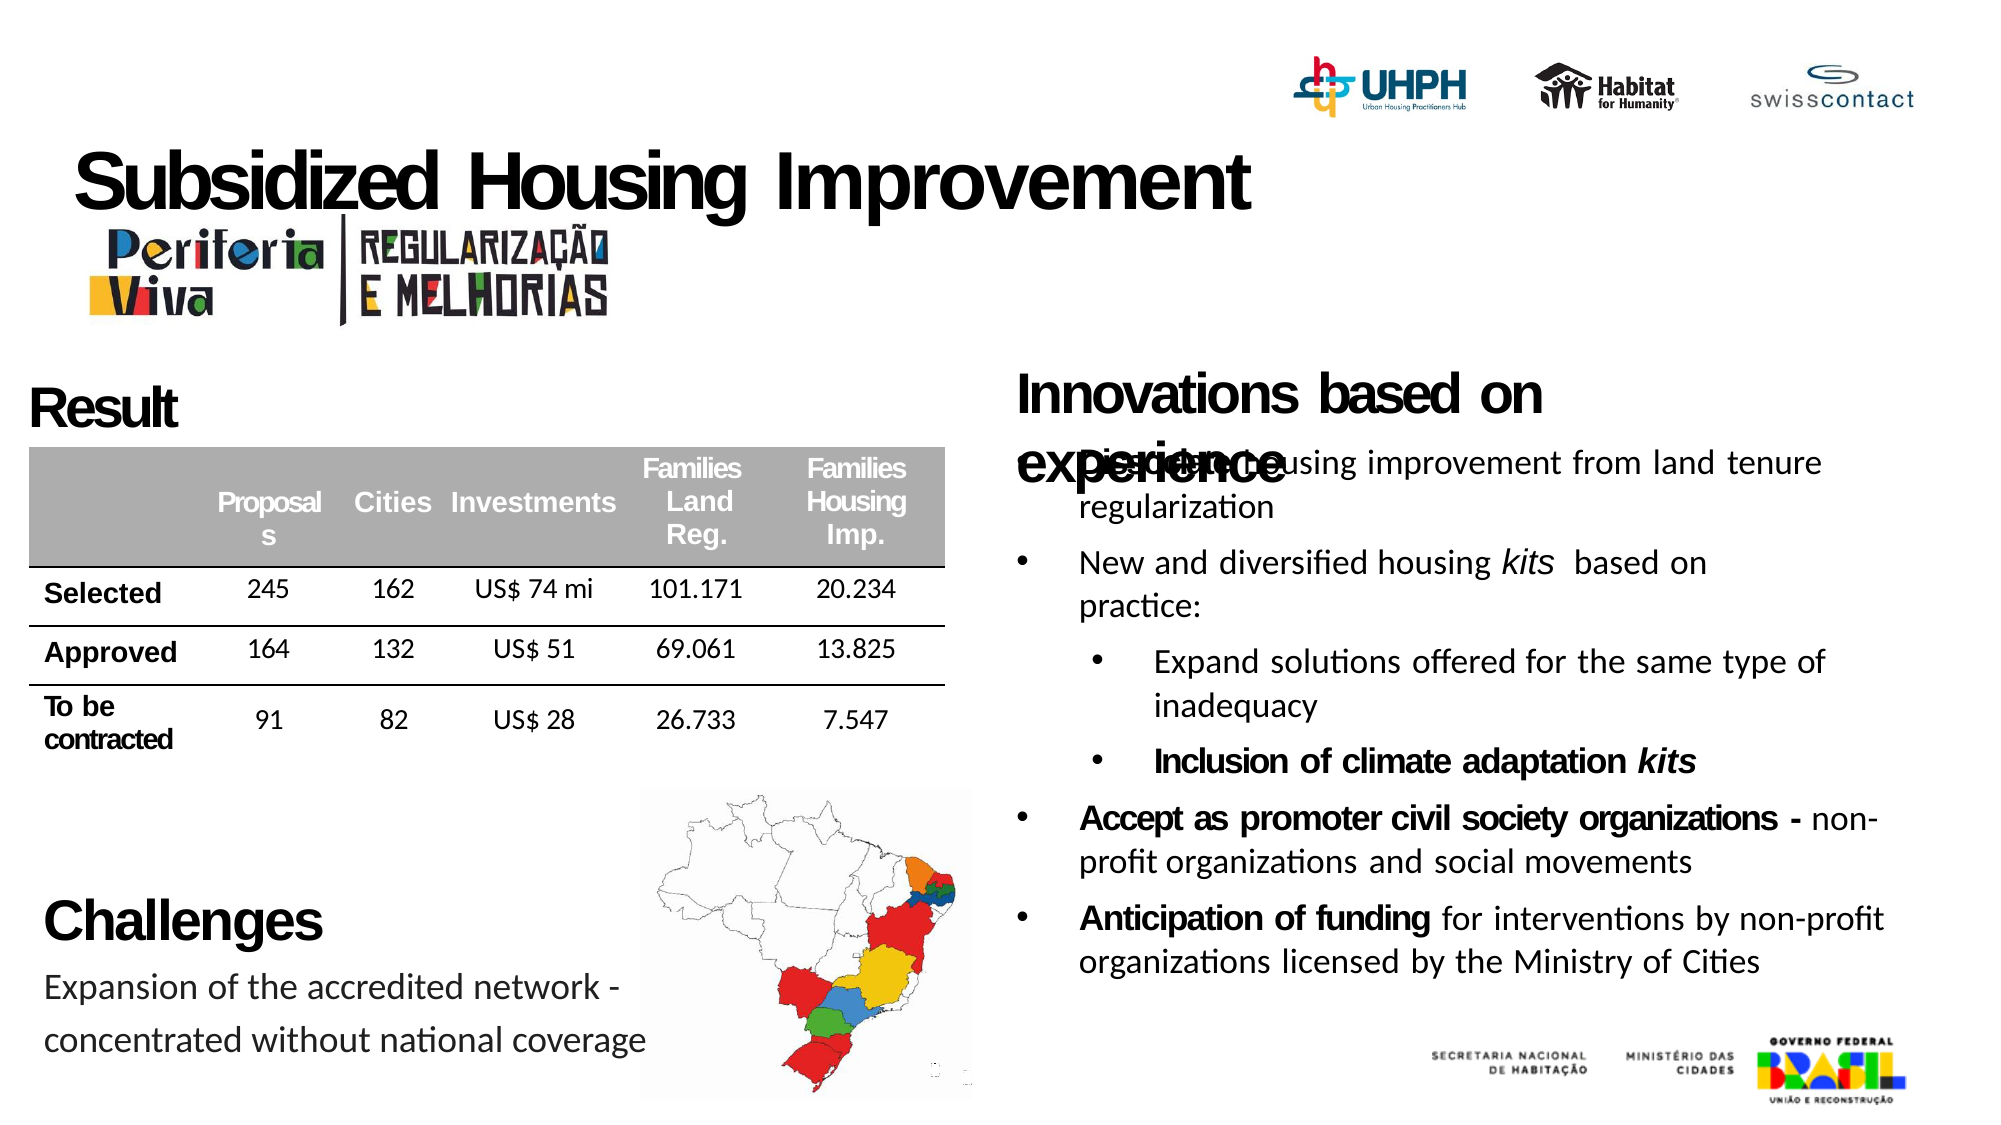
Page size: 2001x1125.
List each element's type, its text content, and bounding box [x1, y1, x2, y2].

picture [1293, 56, 1466, 118]
table_cell 20.234 [774, 568, 945, 625]
table_cell To be contracted [29, 686, 210, 763]
picture [1749, 63, 1914, 108]
text_box Results [26, 367, 204, 508]
text_box Dissociate housing improvement from land tenure regularization New and diversified housing kits based on practice: Expand solutions offered for the same type of inadequacy Inclusion of climate adaptation kits Accept as promoter civil society organizations - non-profit organizations and social movements Anticipation of funding for interventions by non-profit organizations licensed by the Ministry of Cities [1014, 436, 1951, 981]
table_header Proposals [210, 447, 343, 566]
table_cell 7.547 [774, 686, 945, 763]
table_header Cities [343, 447, 443, 566]
table_cell 82 [343, 686, 443, 763]
table_cell 164 [210, 627, 343, 684]
table_header [29, 447, 210, 566]
table_cell 132 [343, 627, 443, 684]
table_cell 13.825 [774, 627, 945, 684]
table_header Families Land Reg. [625, 447, 774, 566]
picture [640, 788, 973, 1099]
text_box Challenges Expansion of the accredited network - concentrated without national coverage [41, 869, 635, 1060]
text_box Innovations based on experience [1014, 353, 1815, 436]
title Subsidized Housing Improvement [70, 124, 1791, 316]
table_cell 101.171 [625, 568, 774, 625]
table_cell 162 [343, 568, 443, 625]
table_cell US$ 51 [443, 627, 625, 684]
table_header Investments [443, 447, 625, 566]
table_cell 245 [210, 568, 343, 625]
table_cell 91 [210, 686, 343, 763]
table_cell Approved [29, 627, 210, 684]
table_header Families Housing Imp. [774, 447, 945, 566]
table_cell 26.733 [625, 686, 774, 763]
table_cell 69.061 [625, 627, 774, 684]
picture [1534, 62, 1679, 111]
table_cell US$ 74 mi [443, 568, 625, 625]
picture [1432, 1037, 1907, 1105]
table_cell Selected [29, 568, 210, 625]
table_cell US$ 28 [443, 686, 625, 763]
picture [85, 213, 613, 330]
